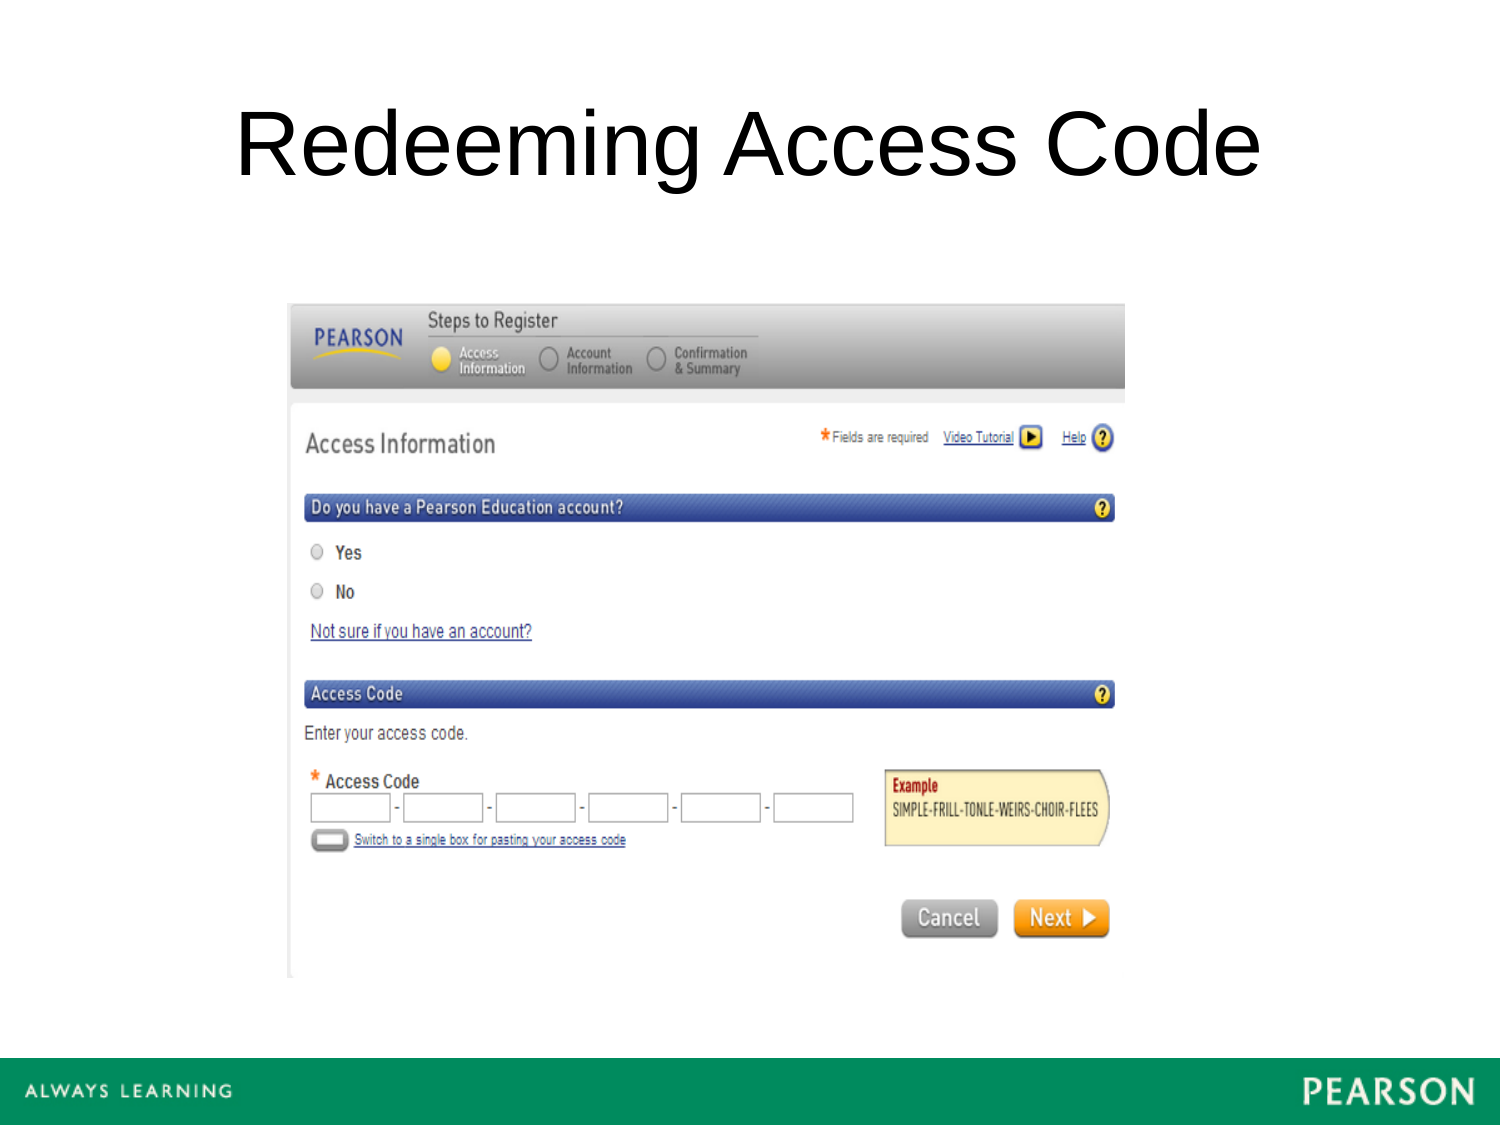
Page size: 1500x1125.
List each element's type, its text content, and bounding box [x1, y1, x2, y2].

picture [0, 1058, 1500, 1125]
picture [287, 303, 1126, 978]
title Redeeming Access Code [75, 45, 1425, 233]
